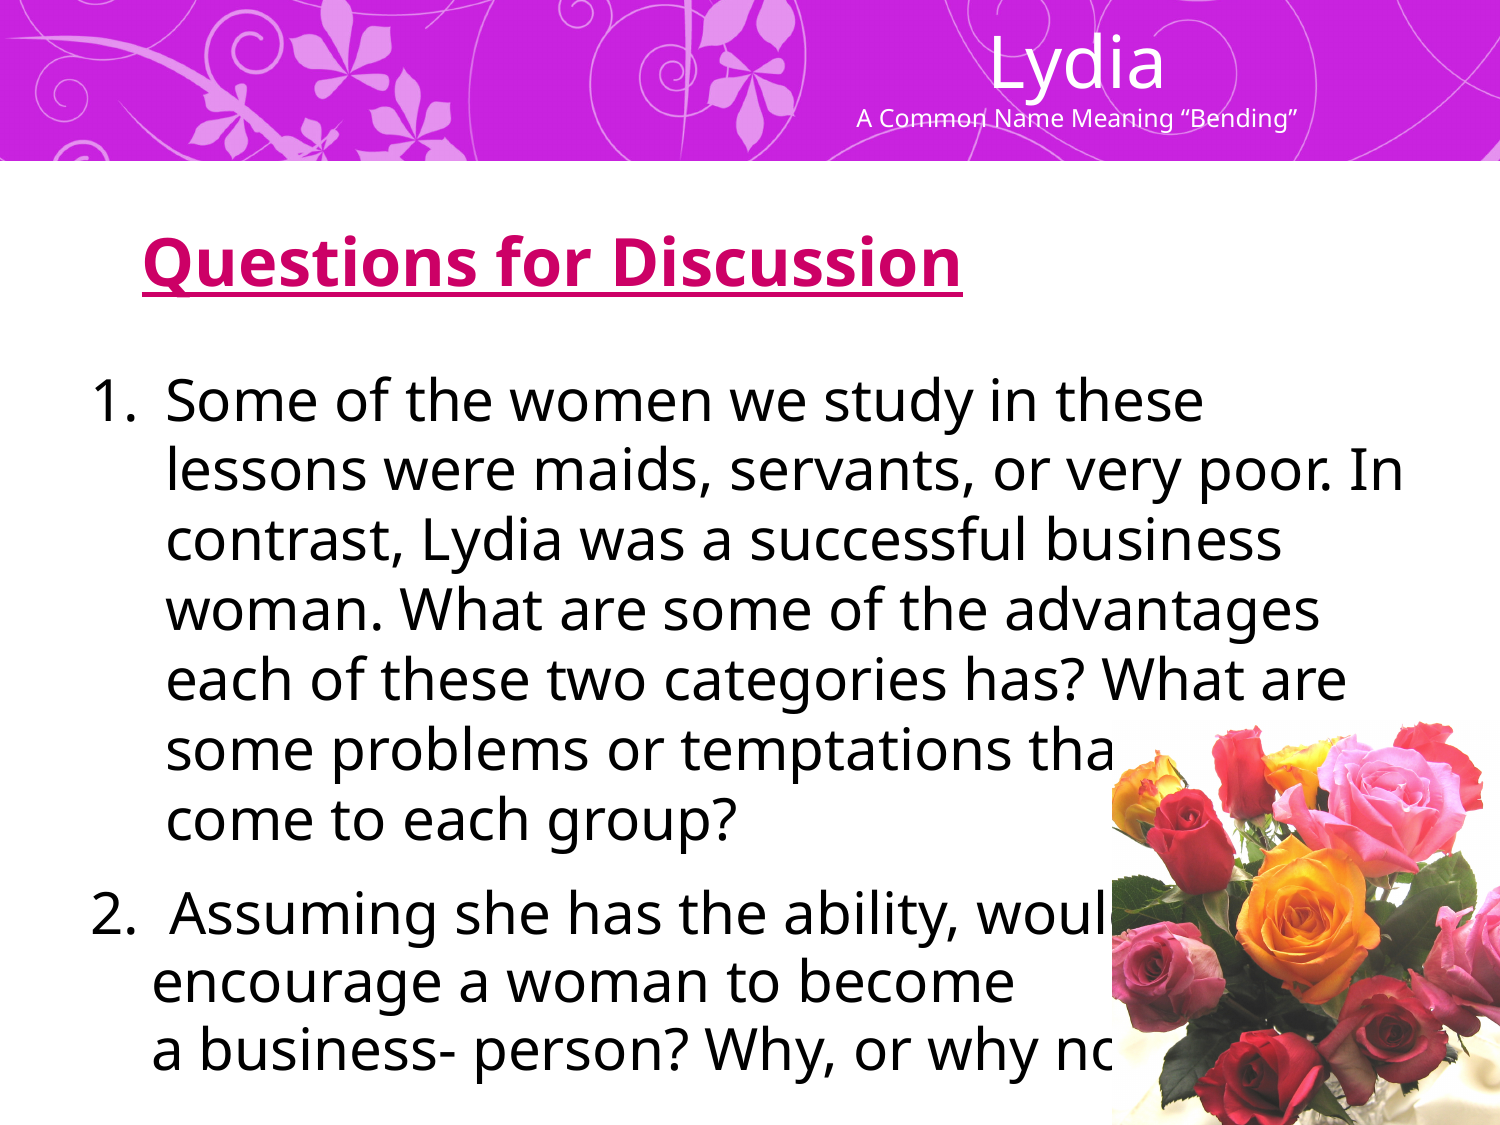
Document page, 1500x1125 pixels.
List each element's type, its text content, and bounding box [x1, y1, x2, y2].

list Questions for Discussion Some of the women we study in these lessons were maids, servants, or very poor. In contrast, Lydia was a successful business woman. What are some of the advantages each of these two categories has? What are some problems or temptations that might come to each group? 2. Assuming she has the ability, would you encourage a woman to become a business- person? Why, or why not? [75, 212, 1425, 955]
picture [0, 0, 1500, 161]
picture [1112, 720, 1500, 1125]
